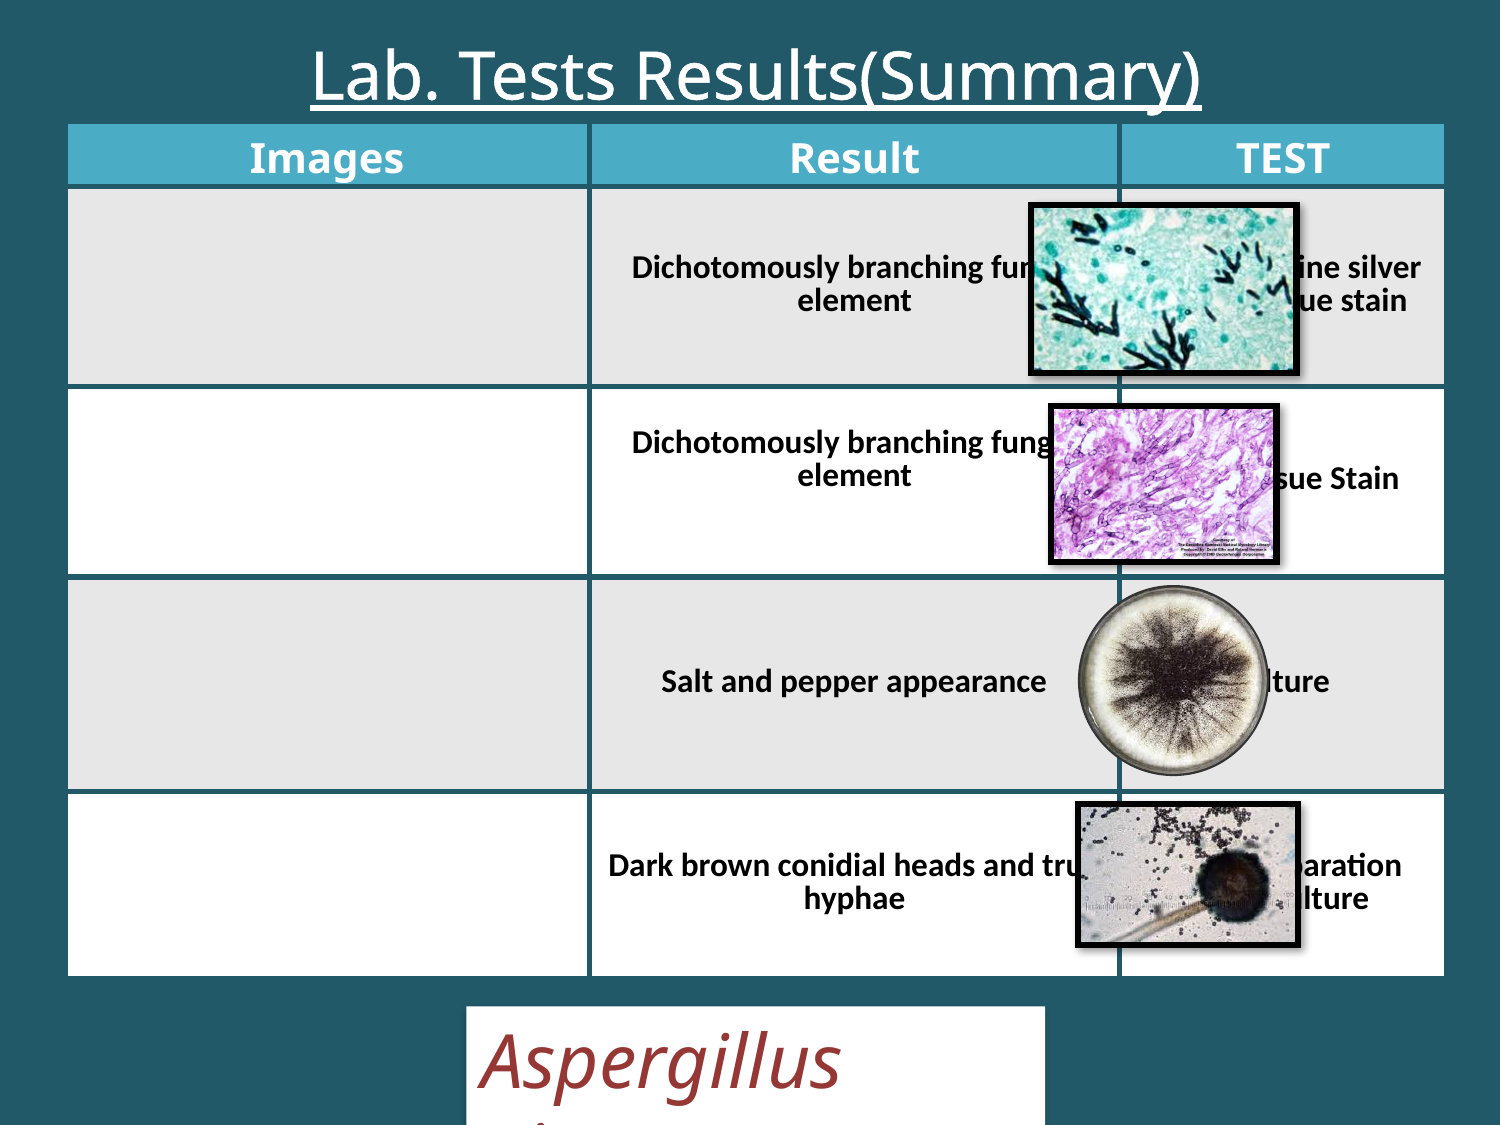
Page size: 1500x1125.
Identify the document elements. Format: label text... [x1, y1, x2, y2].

picture [1053, 408, 1274, 559]
table_cell [68, 389, 587, 574]
table_header Result [592, 124, 1117, 184]
text_box Lab. Tests Results(Summary) [100, 25, 1412, 119]
picture [1034, 207, 1294, 370]
table_cell [68, 794, 587, 976]
picture [1078, 585, 1269, 776]
table_cell Methenamine silver (GMS) tissue stain [1122, 189, 1444, 384]
table_header TEST [1122, 124, 1444, 184]
table_header Images [68, 124, 587, 184]
table_cell Culture [1122, 580, 1444, 789]
table_cell Salt and pepper appearance [592, 580, 1117, 789]
picture [1080, 807, 1296, 943]
text_box Aspergillus niger [466, 1006, 1046, 1125]
table_cell Dark brown conidial heads and true hyphae [592, 794, 1117, 976]
table_cell LPCB preparation from culture [1122, 794, 1444, 976]
table_cell [68, 580, 587, 789]
table_cell H&E tissue Stain [1122, 389, 1444, 574]
table_cell [68, 189, 587, 384]
table_cell Dichotomously branching fungal element [592, 189, 1117, 384]
table_cell Dichotomously branching fungal element [592, 389, 1117, 574]
